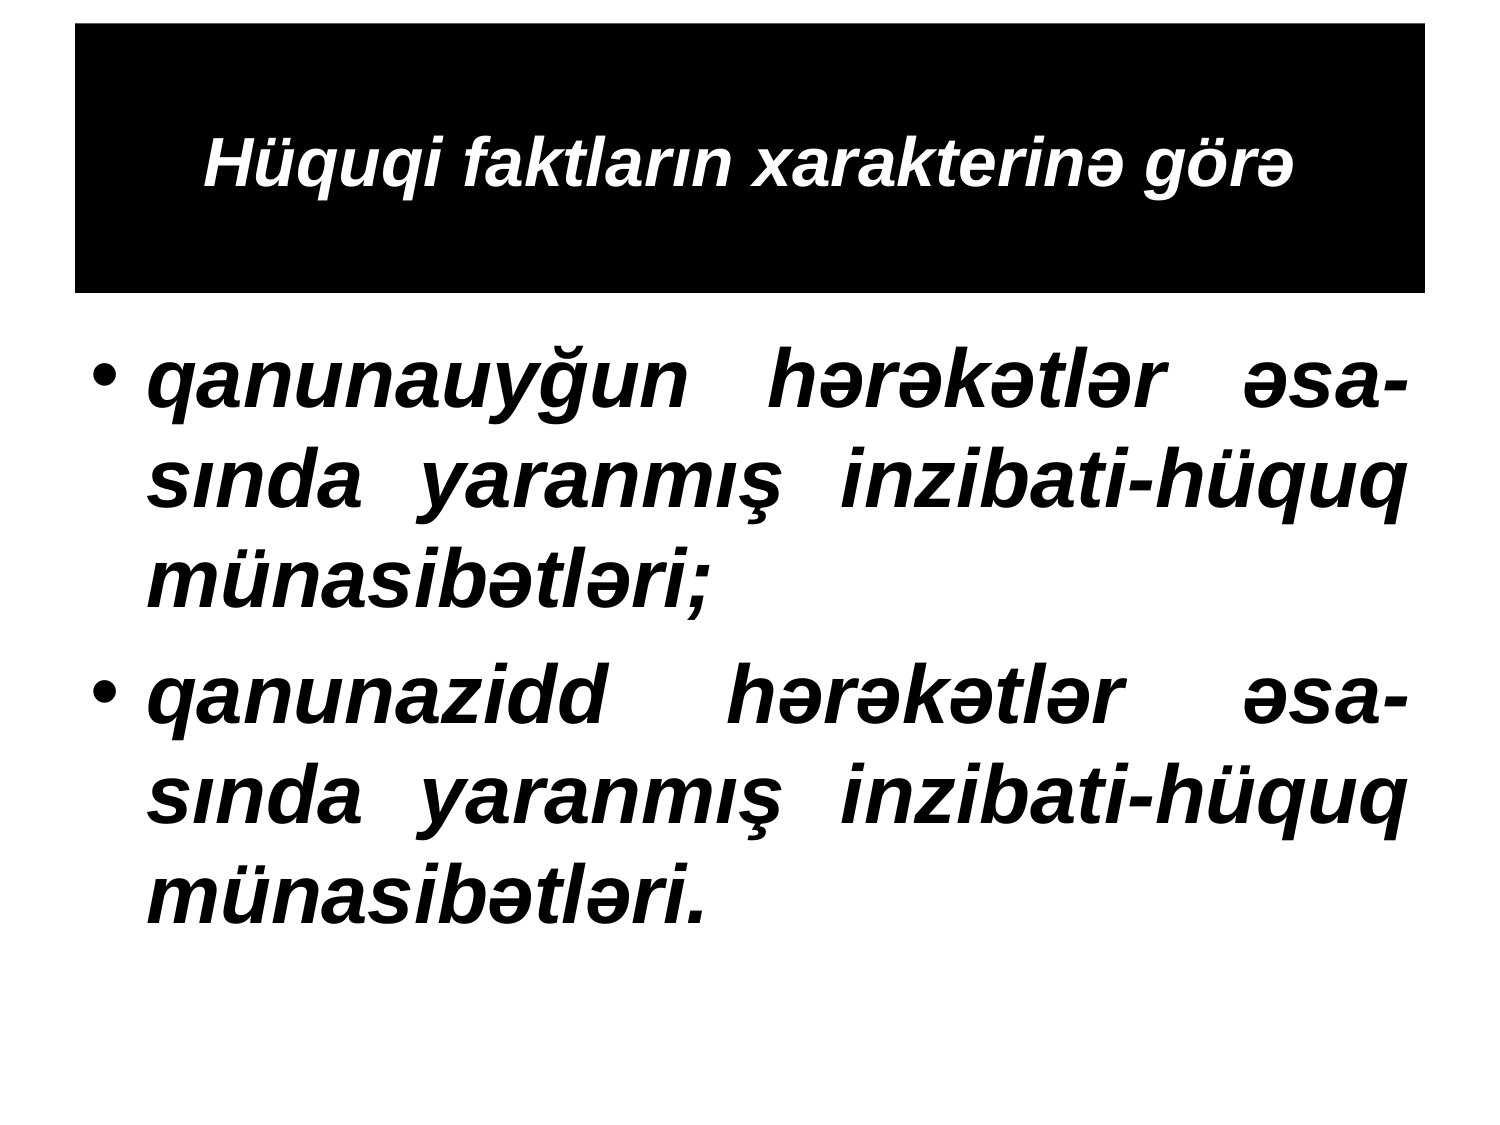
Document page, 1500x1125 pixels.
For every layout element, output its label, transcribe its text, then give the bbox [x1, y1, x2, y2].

title Hüquqi faktların xarakterinə görə [75, 23, 1425, 293]
list qanunauyğun hərəkətlər əsa-sında yaranmış inzibati-hüquq münasibətləri; qanunazidd hərəkətlər əsa-sında yaranmış inzibati-hüquq münasibətləri. [75, 316, 1425, 1005]
